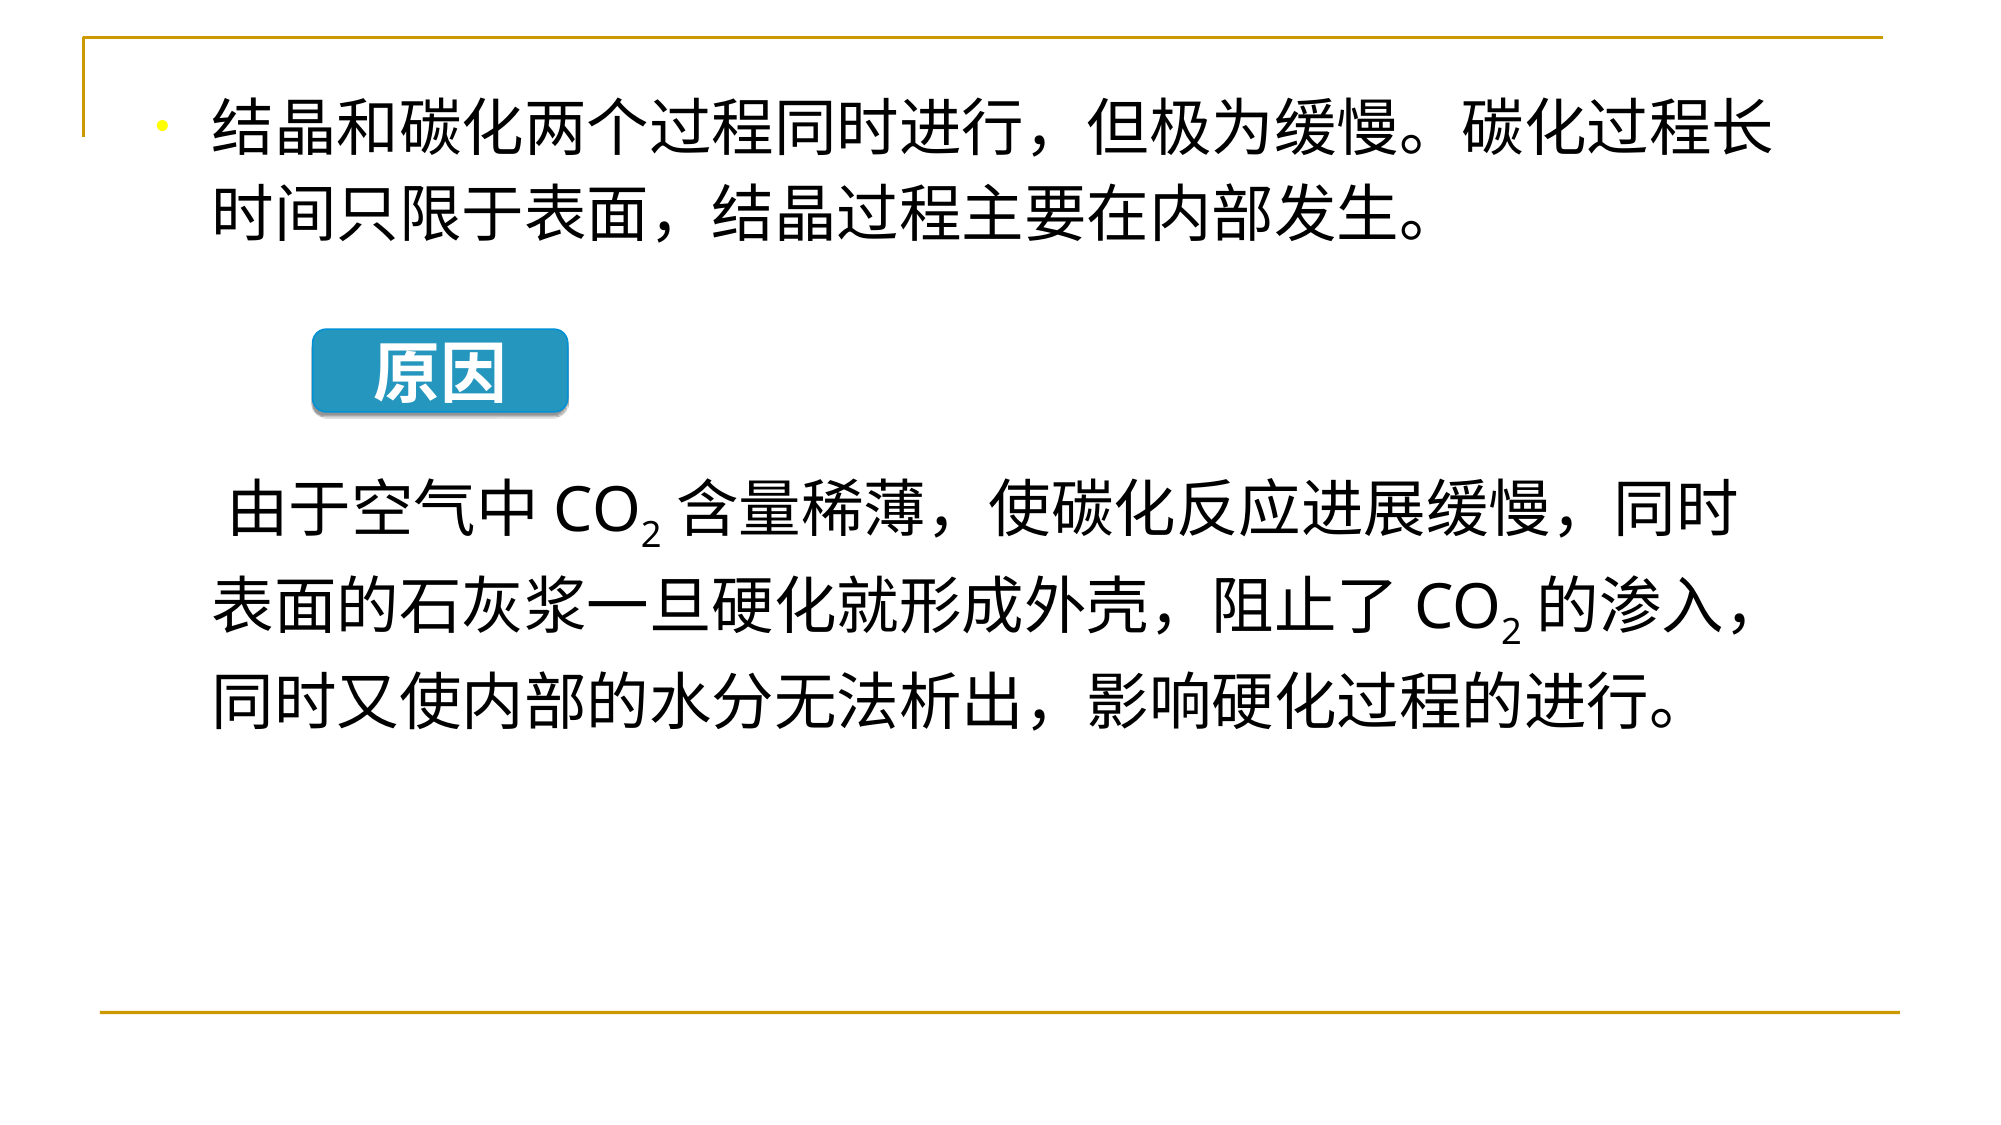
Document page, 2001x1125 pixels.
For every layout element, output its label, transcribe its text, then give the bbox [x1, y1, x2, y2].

text_box 原因 [312, 329, 568, 412]
list 结晶和碳化两个过程同时进行，但极为缓慢。碳化过程长时间只限于表面，结晶过程主要在内部发生。 由于空气中CO2含量稀薄，使碳化反应进展缓慢，同时表面的石灰浆一旦硬化就形成外壳，阻止了CO2的渗入，同时又使内部的水分无法析出，影响硬化过程的进行。 [140, 70, 1803, 1044]
